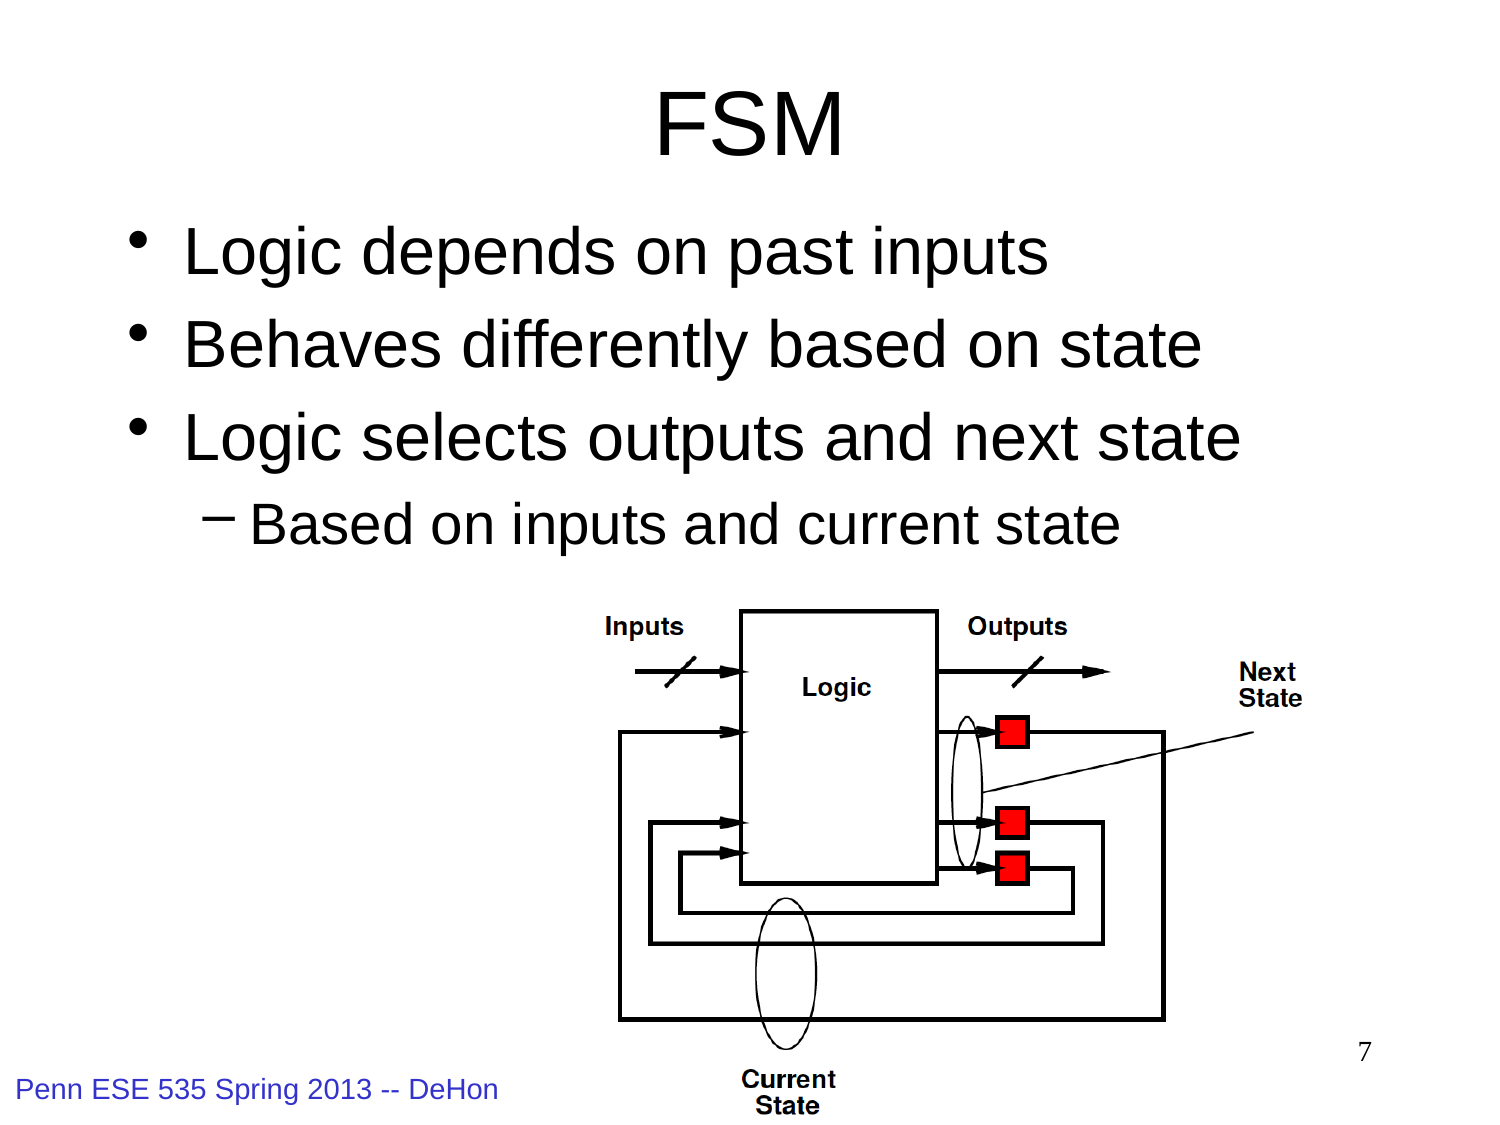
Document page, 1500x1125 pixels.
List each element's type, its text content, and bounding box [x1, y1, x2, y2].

list Logic depends on past inputs Behaves differently based on state Logic selects outputs and next state Based on inputs and current state [112, 199, 1388, 876]
title FSM [112, 24, 1388, 199]
slide_number 7 [1310, 1024, 1388, 1101]
picture [599, 608, 1307, 1125]
slide_number Penn ESE 535 Spring 2013 -- DeHon [0, 1062, 576, 1125]
